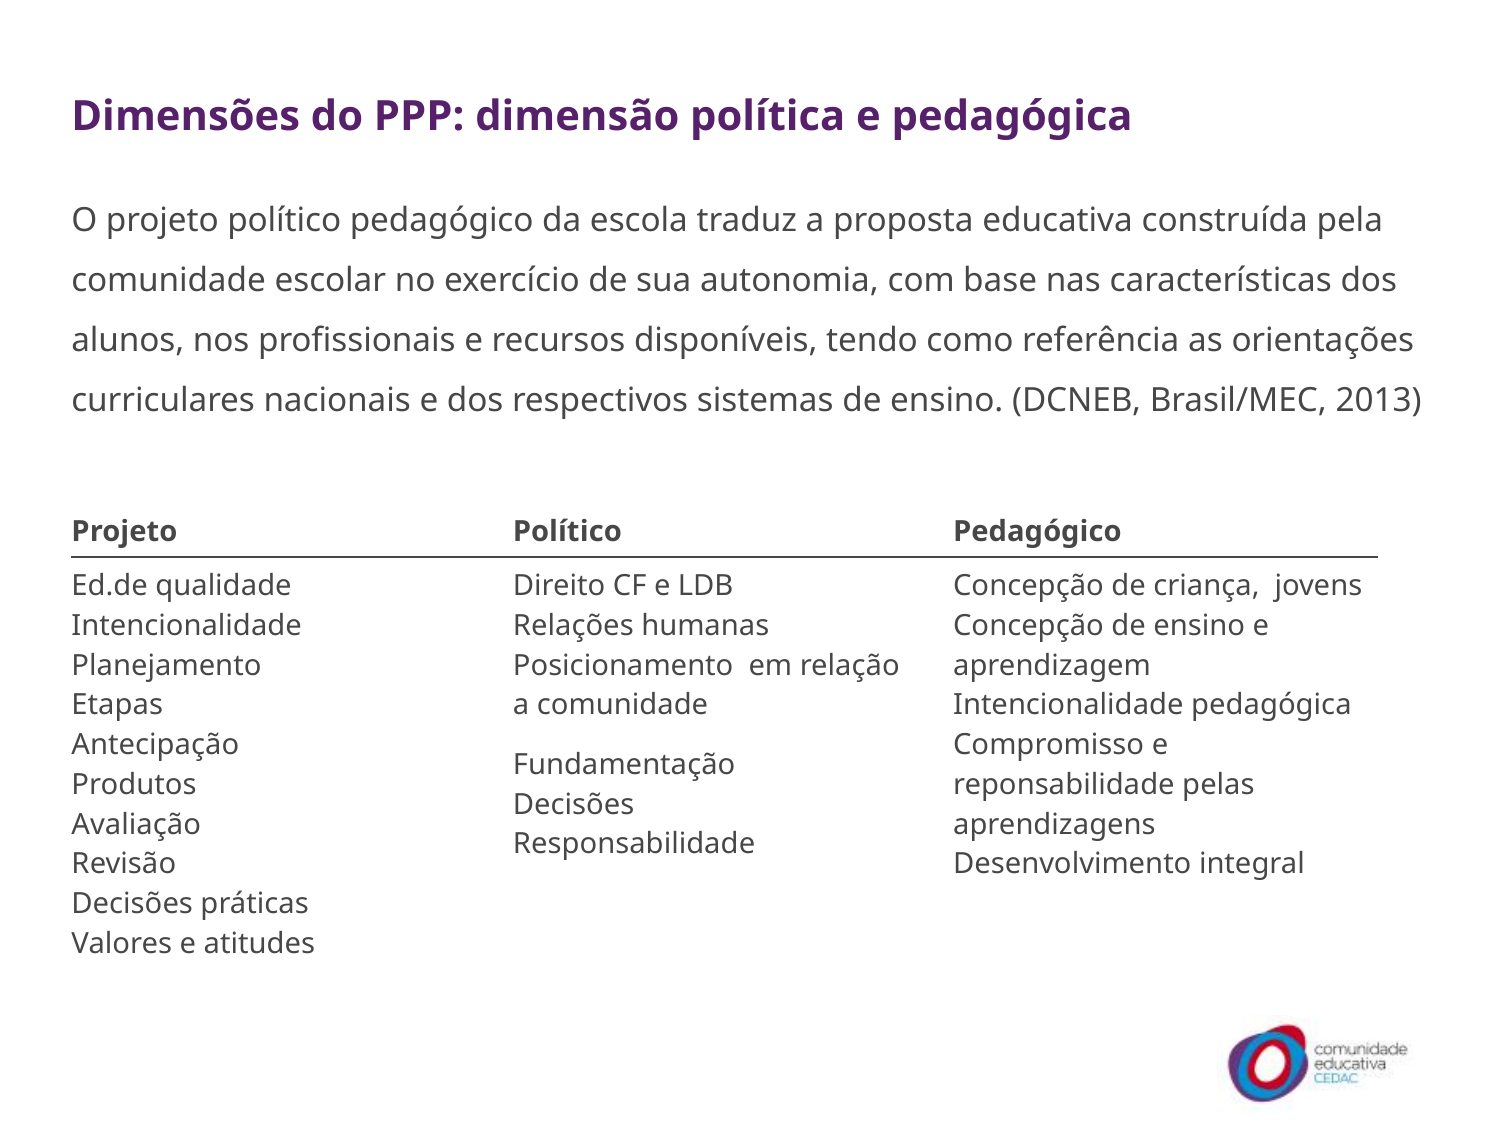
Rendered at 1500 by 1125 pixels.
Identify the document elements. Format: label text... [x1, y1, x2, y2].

title Dimensões do PPP: dimensão política e pedagógica [71, 20, 1429, 140]
table_cell Ed.de qualidade Intencionalidade Planejamento Etapas Antecipação Produtos Avaliação Revisão Decisões práticas Valores e atitudes [71, 558, 498, 1022]
picture [1217, 1015, 1414, 1113]
table_header Pedagógico [938, 457, 1378, 556]
text_box O projeto político pedagógico da escola traduz a proposta educativa construída pela comunidade escolar no exercício de sua autonomia, com base nas características dos alunos, nos profissionais e recursos disponíveis, tendo como referência as orientações curriculares nacionais e dos respectivos sistemas de ensino. (DCNEB, Brasil/MEC, 2013) [71, 178, 1429, 419]
table_cell Direito CF e LDB Relações humanas Posicionamento em relação a comunidade Fundamentação Decisões Responsabilidade [498, 558, 938, 1022]
list [71, 419, 1429, 1013]
table_cell Concepção de criança, jovens Concepção de ensino e aprendizagem Intencionalidade pedagógica Compromisso e reponsabilidade pelas aprendizagens Desenvolvimento integral [938, 558, 1378, 1022]
table_header Político [498, 457, 938, 556]
table_header Projeto [71, 457, 498, 556]
